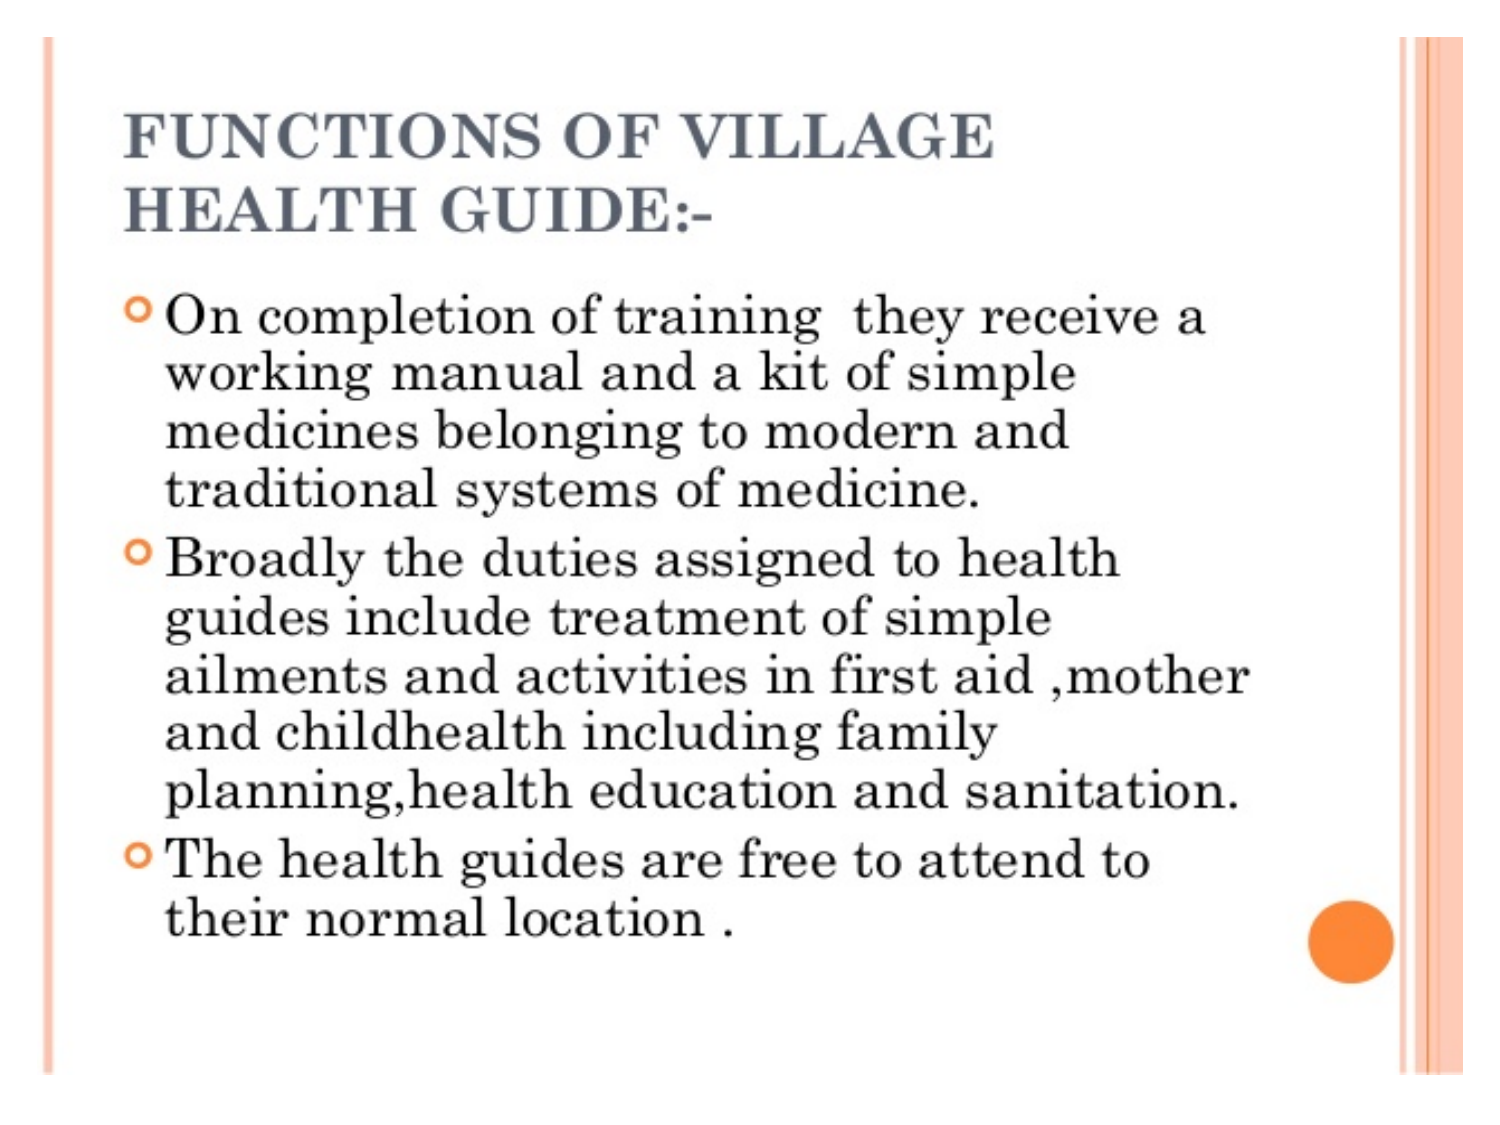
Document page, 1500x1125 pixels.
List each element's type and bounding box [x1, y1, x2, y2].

picture [37, 37, 1463, 1076]
